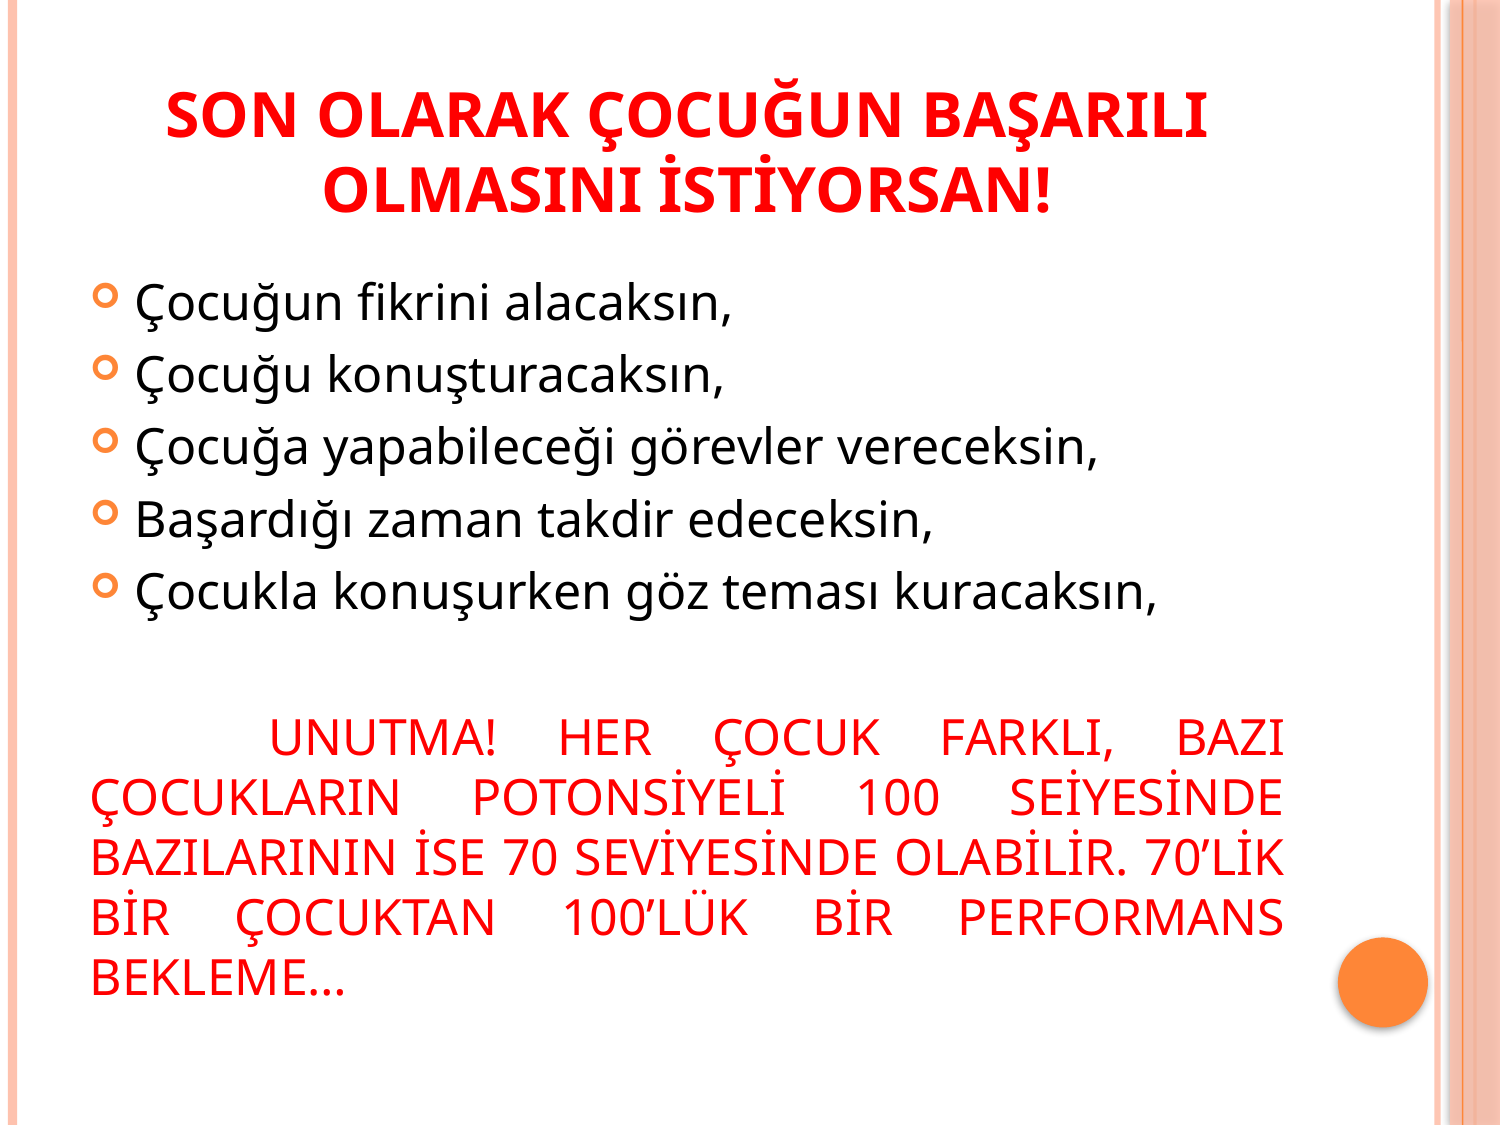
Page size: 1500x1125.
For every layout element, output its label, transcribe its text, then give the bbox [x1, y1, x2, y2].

title SON OLARAK ÇOCUĞUN BAŞARILI OLMASINI İSTİYORSAN! [75, 45, 1300, 233]
list Çocuğun fikrini alacaksın, Çocuğu konuşturacaksın, Çocuğa yapabileceği görevler vereceksin, Başardığı zaman takdir edeceksin, Çocukla konuşurken göz teması kuracaksın, UNUTMA! HER ÇOCUK FARKLI, BAZI ÇOCUKLARIN POTONSİYELİ 100 SEİYESİNDE BAZILARININ İSE 70 SEVİYESİNDE OLABİLİR. 70’LİK BİR ÇOCUKTAN 100’LÜK BİR PERFORMANS BEKLEME… [75, 262, 1300, 1062]
